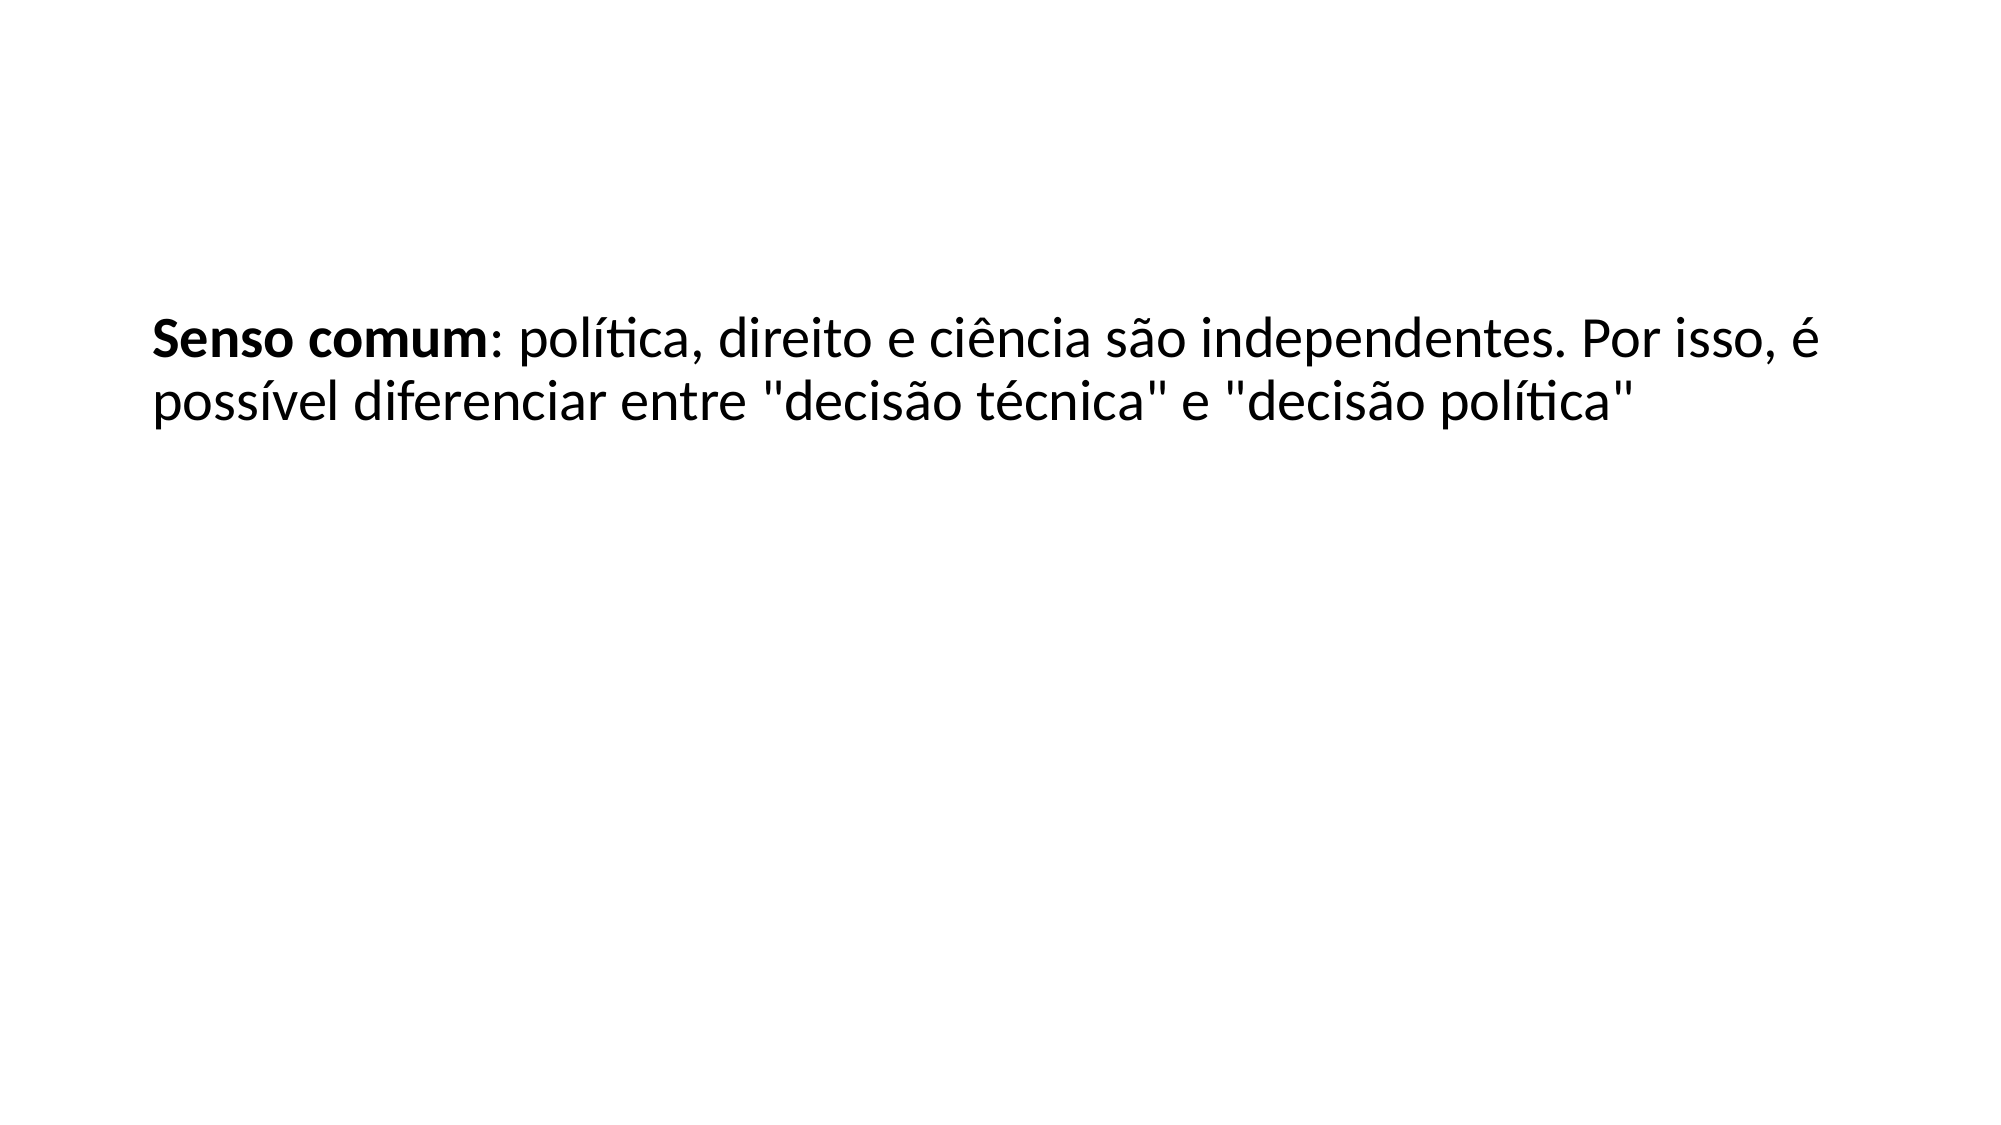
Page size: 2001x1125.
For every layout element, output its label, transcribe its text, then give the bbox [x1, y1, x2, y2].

list Senso comum: política, direito e ciência são independentes. Por isso, é possível diferenciar entre "decisão técnica" e "decisão política" [137, 299, 1863, 1014]
